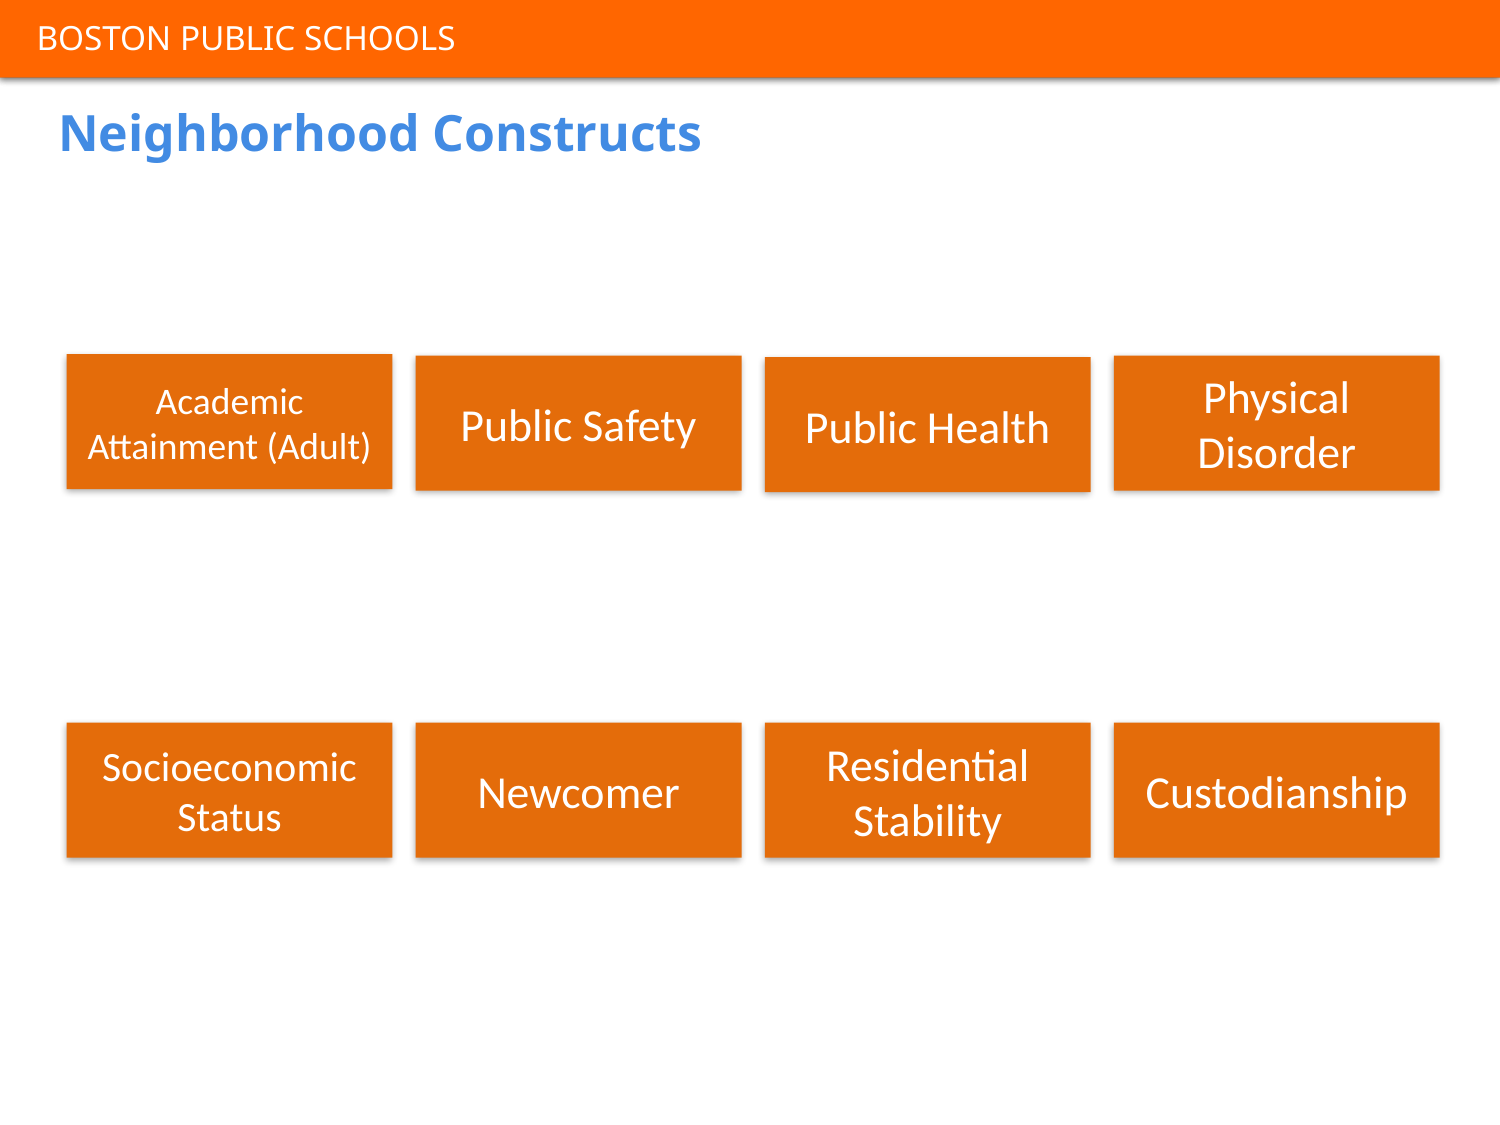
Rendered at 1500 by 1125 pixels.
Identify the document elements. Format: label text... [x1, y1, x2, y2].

text_box Public Health [764, 356, 1091, 493]
text_box Academic Attainment (Adult) [66, 353, 393, 490]
text_box Newcomer [415, 722, 742, 858]
text_box Physical Disorder [1113, 355, 1440, 491]
text_box Socioeconomic Status [66, 722, 393, 858]
text_box Custodianship [1113, 722, 1440, 858]
text_box BOSTON PUBLIC SCHOOLS [21, 9, 472, 65]
text_box Residential Stability [764, 722, 1091, 858]
text_box [0, 0, 1500, 78]
text_box Public Safety [415, 355, 742, 491]
text_box Neighborhood Constructs [43, 94, 1439, 219]
